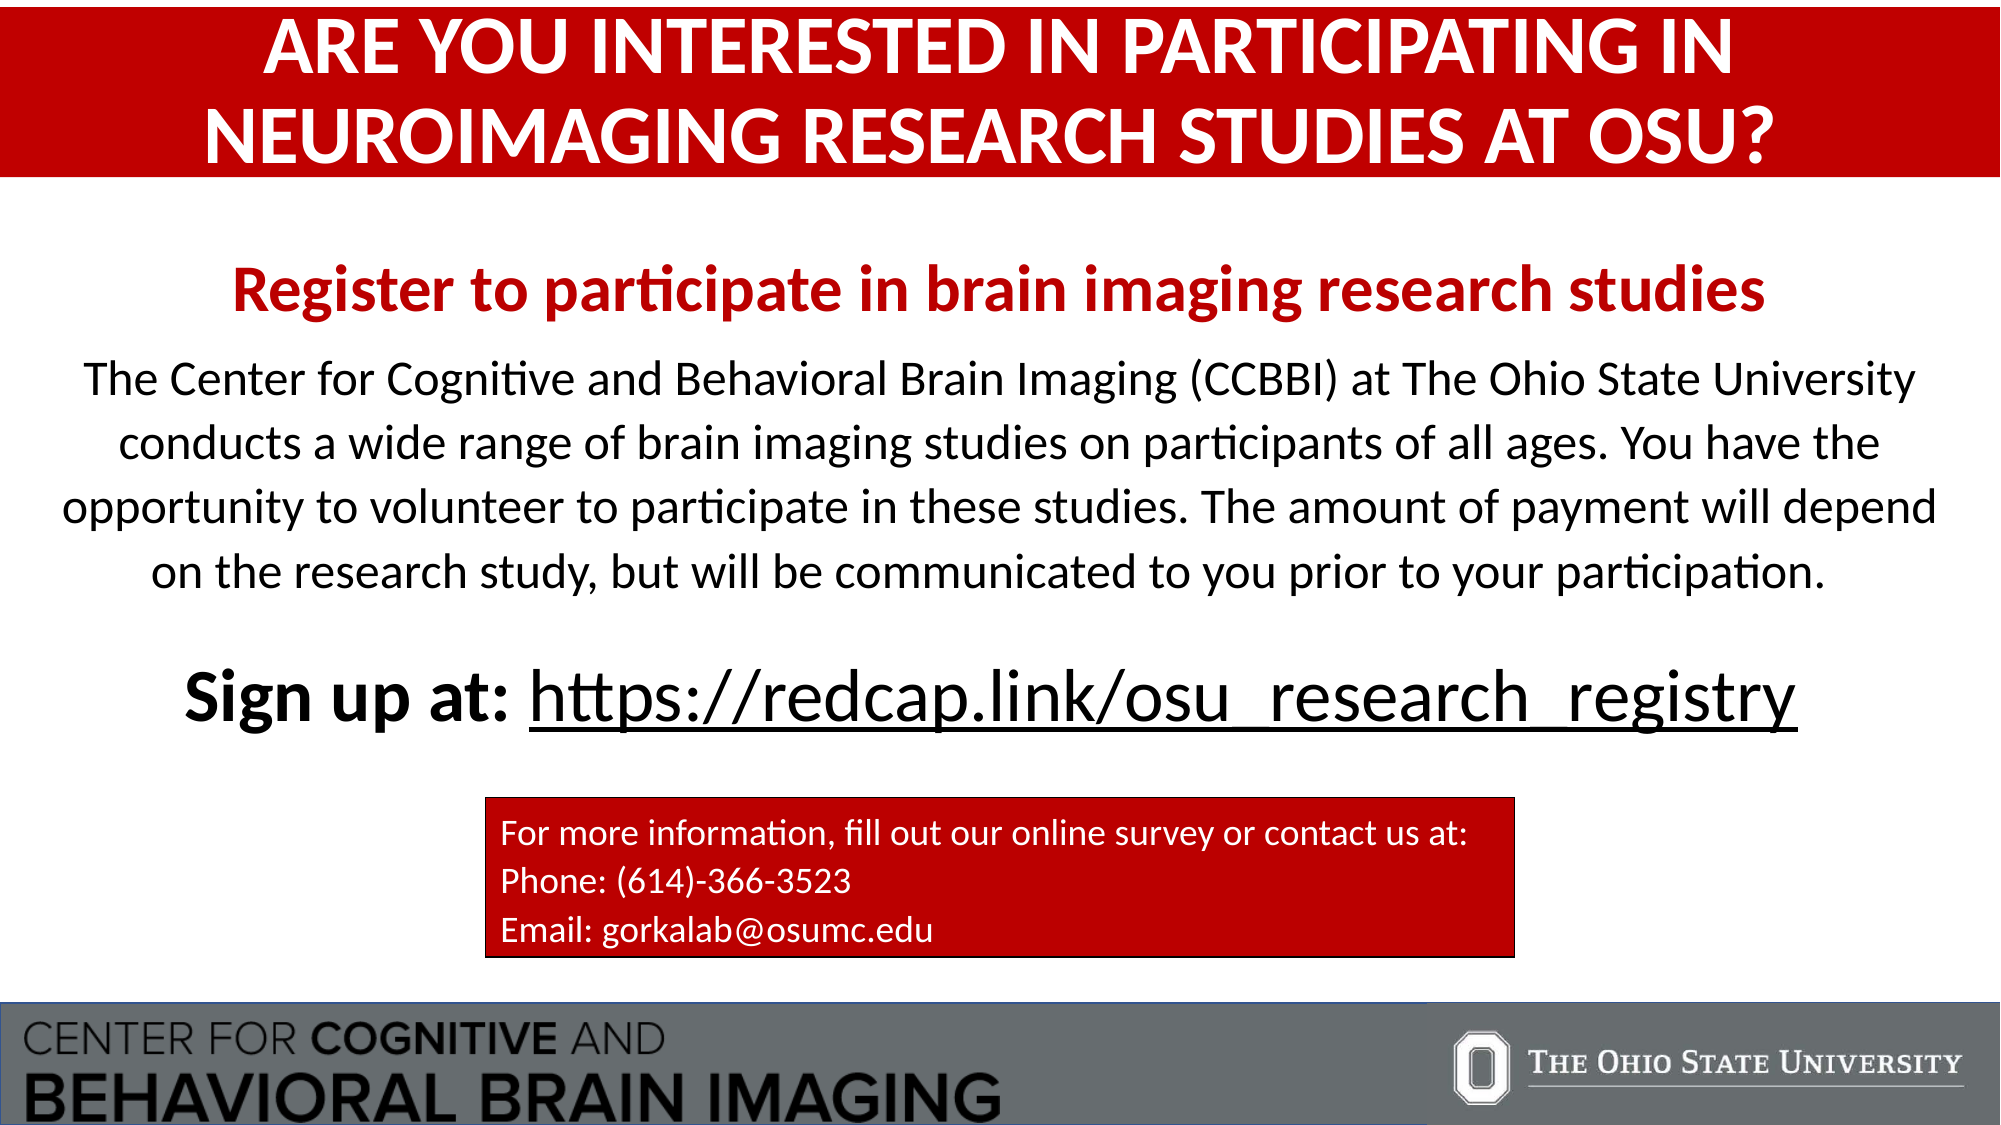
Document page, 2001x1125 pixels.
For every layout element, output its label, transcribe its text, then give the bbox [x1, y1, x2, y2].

text_box Register to participate in brain imaging research studies The Center for Cognitive and Behavioral Brain Imaging (CCBBI) at The Ohio State University conducts a wide range of brain imaging studies on participants of all ages. You have the opportunity to volunteer to participate in these studies. The amount of payment will depend on the research study, but will be communicated to you prior to your participation. [45, 231, 1955, 606]
picture [24, 1021, 1000, 1123]
text_box [0, 1002, 2000, 1125]
text_box Sign up at: https://redcap.link/osu_research_registry [169, 639, 1917, 745]
picture [1427, 1003, 2000, 1125]
text_box For more information, fill out our online survey or contact us at: Phone: (614)-366-3523 Email: gorkalab@osumc.edu [485, 797, 1515, 957]
title ARE YOU INTERESTED IN PARTICIPATING IN NEUROIMAGING RESEARCH STUDIES AT OSU? [0, 7, 2000, 178]
